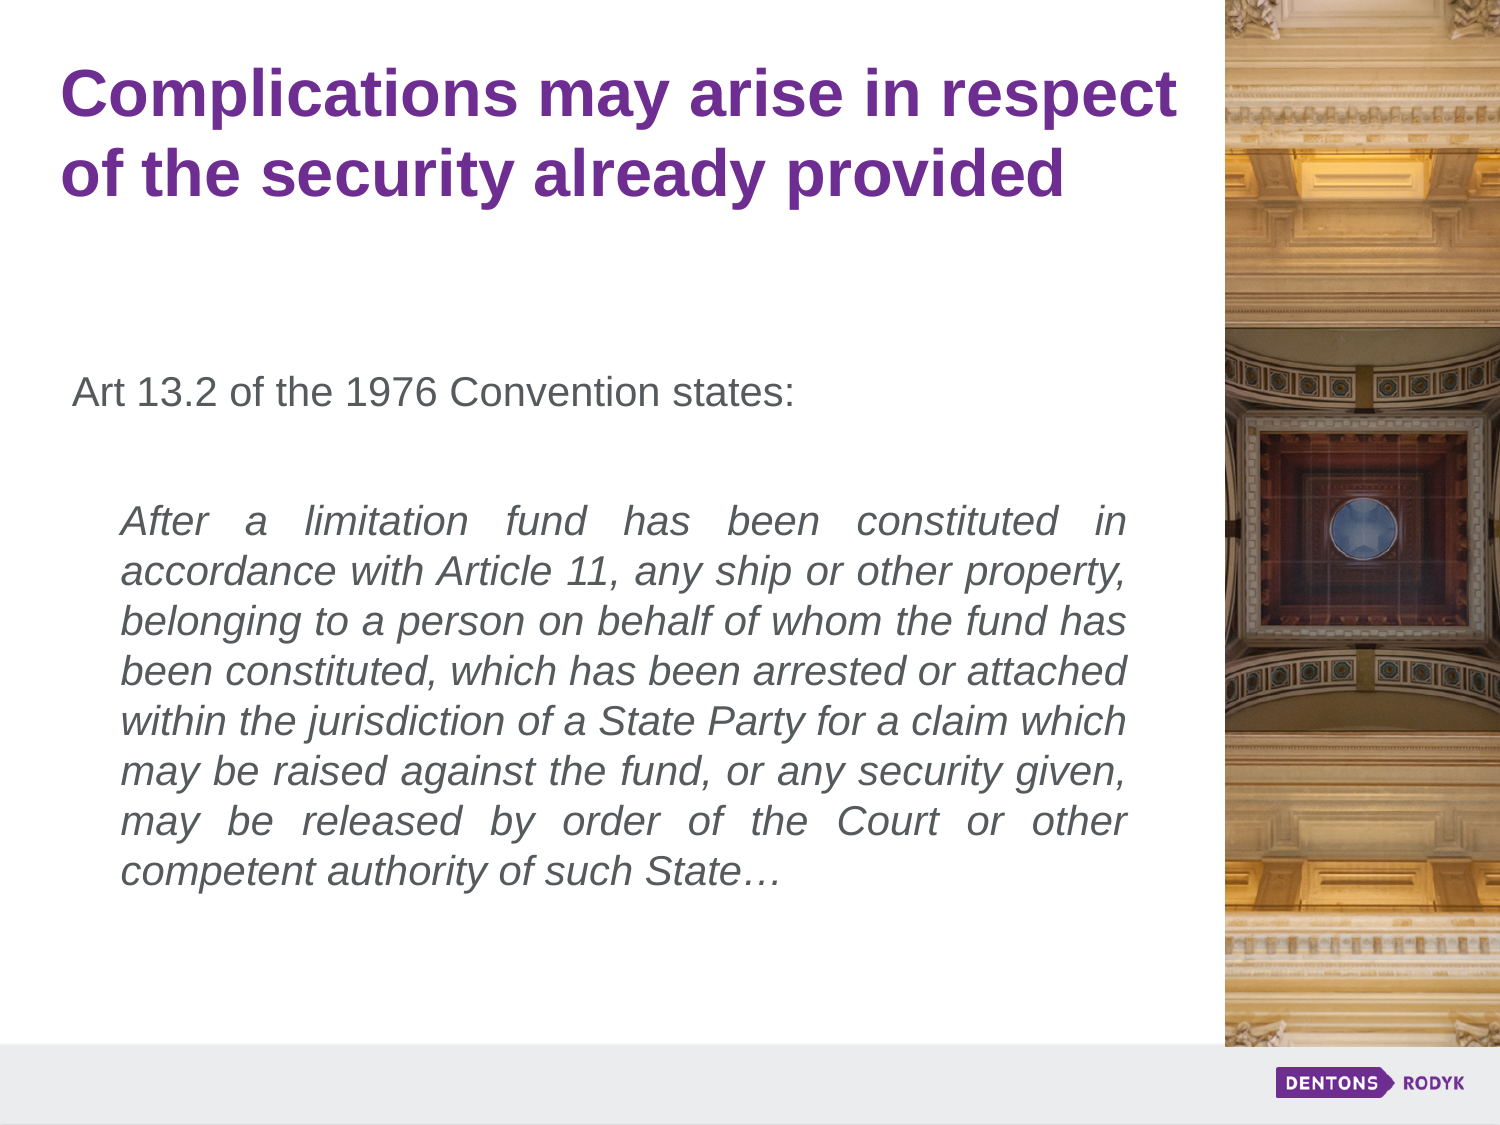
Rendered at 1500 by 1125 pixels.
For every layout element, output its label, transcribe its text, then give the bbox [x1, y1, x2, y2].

title Complications may arise in respect of the security already provided [60, 49, 1211, 149]
list Art 13.2 of the 1976 Convention states: After a limitation fund has been constituted in accordance with Article 11, any ship or other property, belonging to a person on behalf of whom the fund has been constituted, which has been arrested or attached within the jurisdiction of a State Party for a claim which may be raised against the fund, or any security given, may be released by order of the Court or other competent authority of such State… [60, 314, 1128, 858]
picture [1276, 1067, 1464, 1098]
picture [1225, 0, 1500, 1047]
